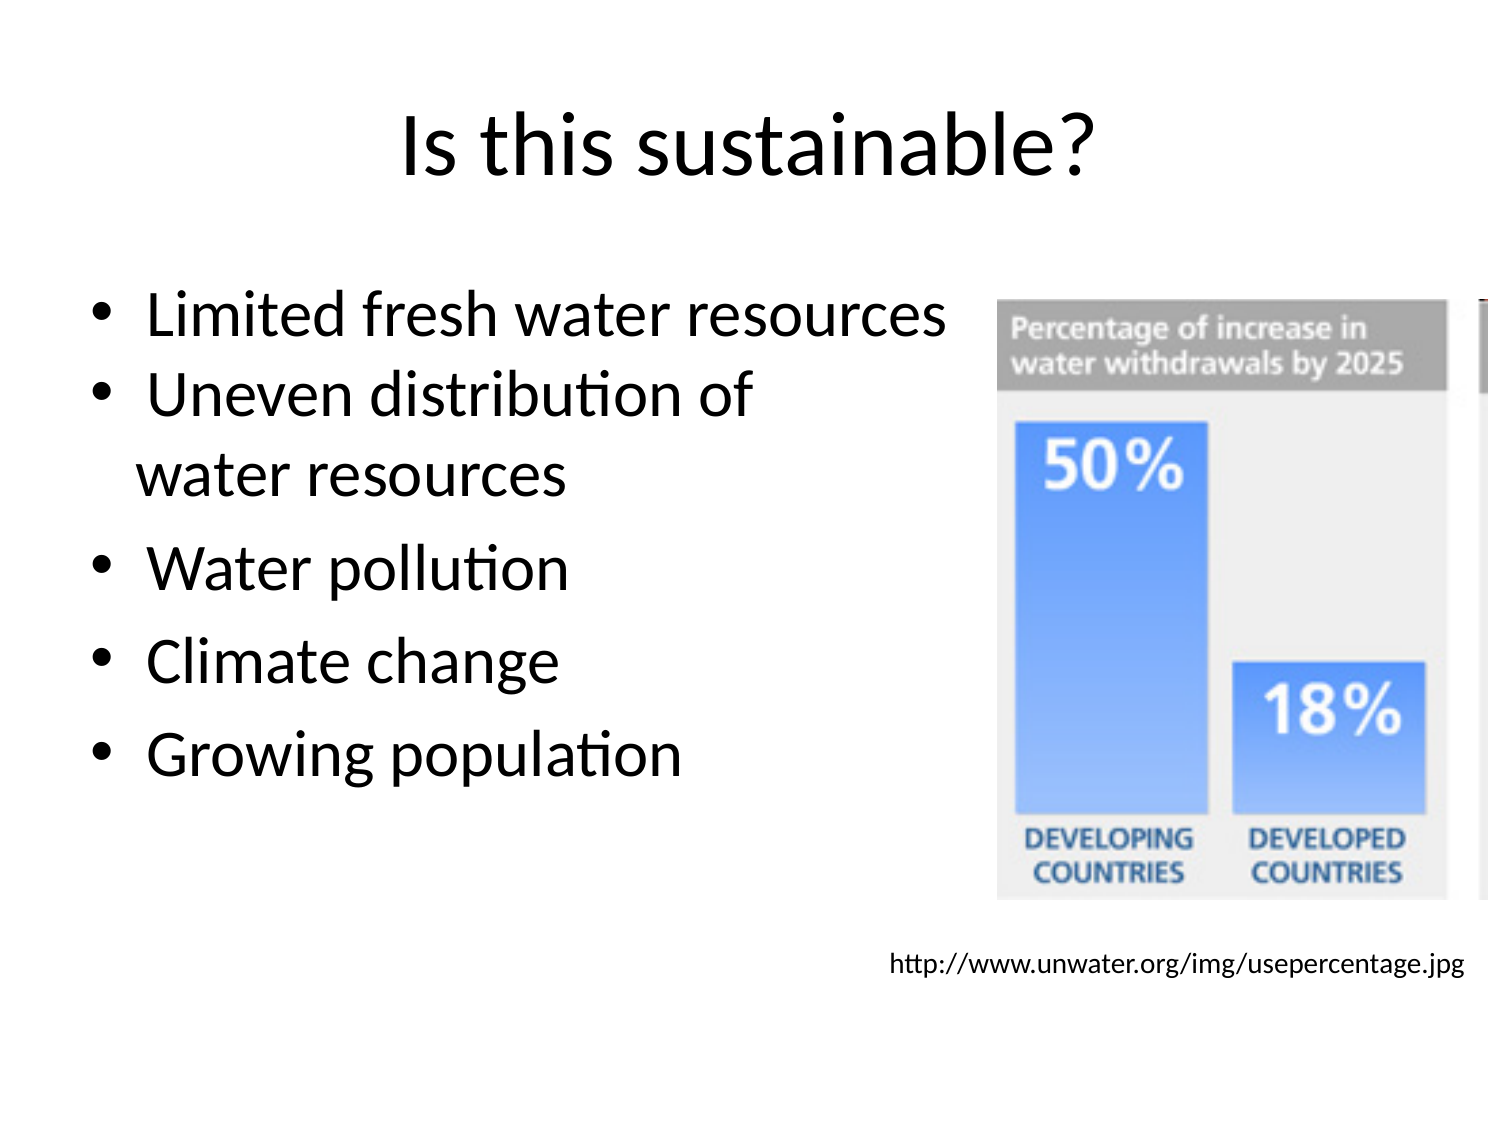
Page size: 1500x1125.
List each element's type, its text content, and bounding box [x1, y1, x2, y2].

text_box http://www.unwater.org/img/usepercentage.jpg [874, 937, 1481, 988]
picture [996, 299, 1488, 900]
list Limited fresh water resources Uneven distribution of water resources Water pollution Climate change Growing population [75, 262, 1425, 1005]
title Is this sustainable? [75, 45, 1425, 233]
